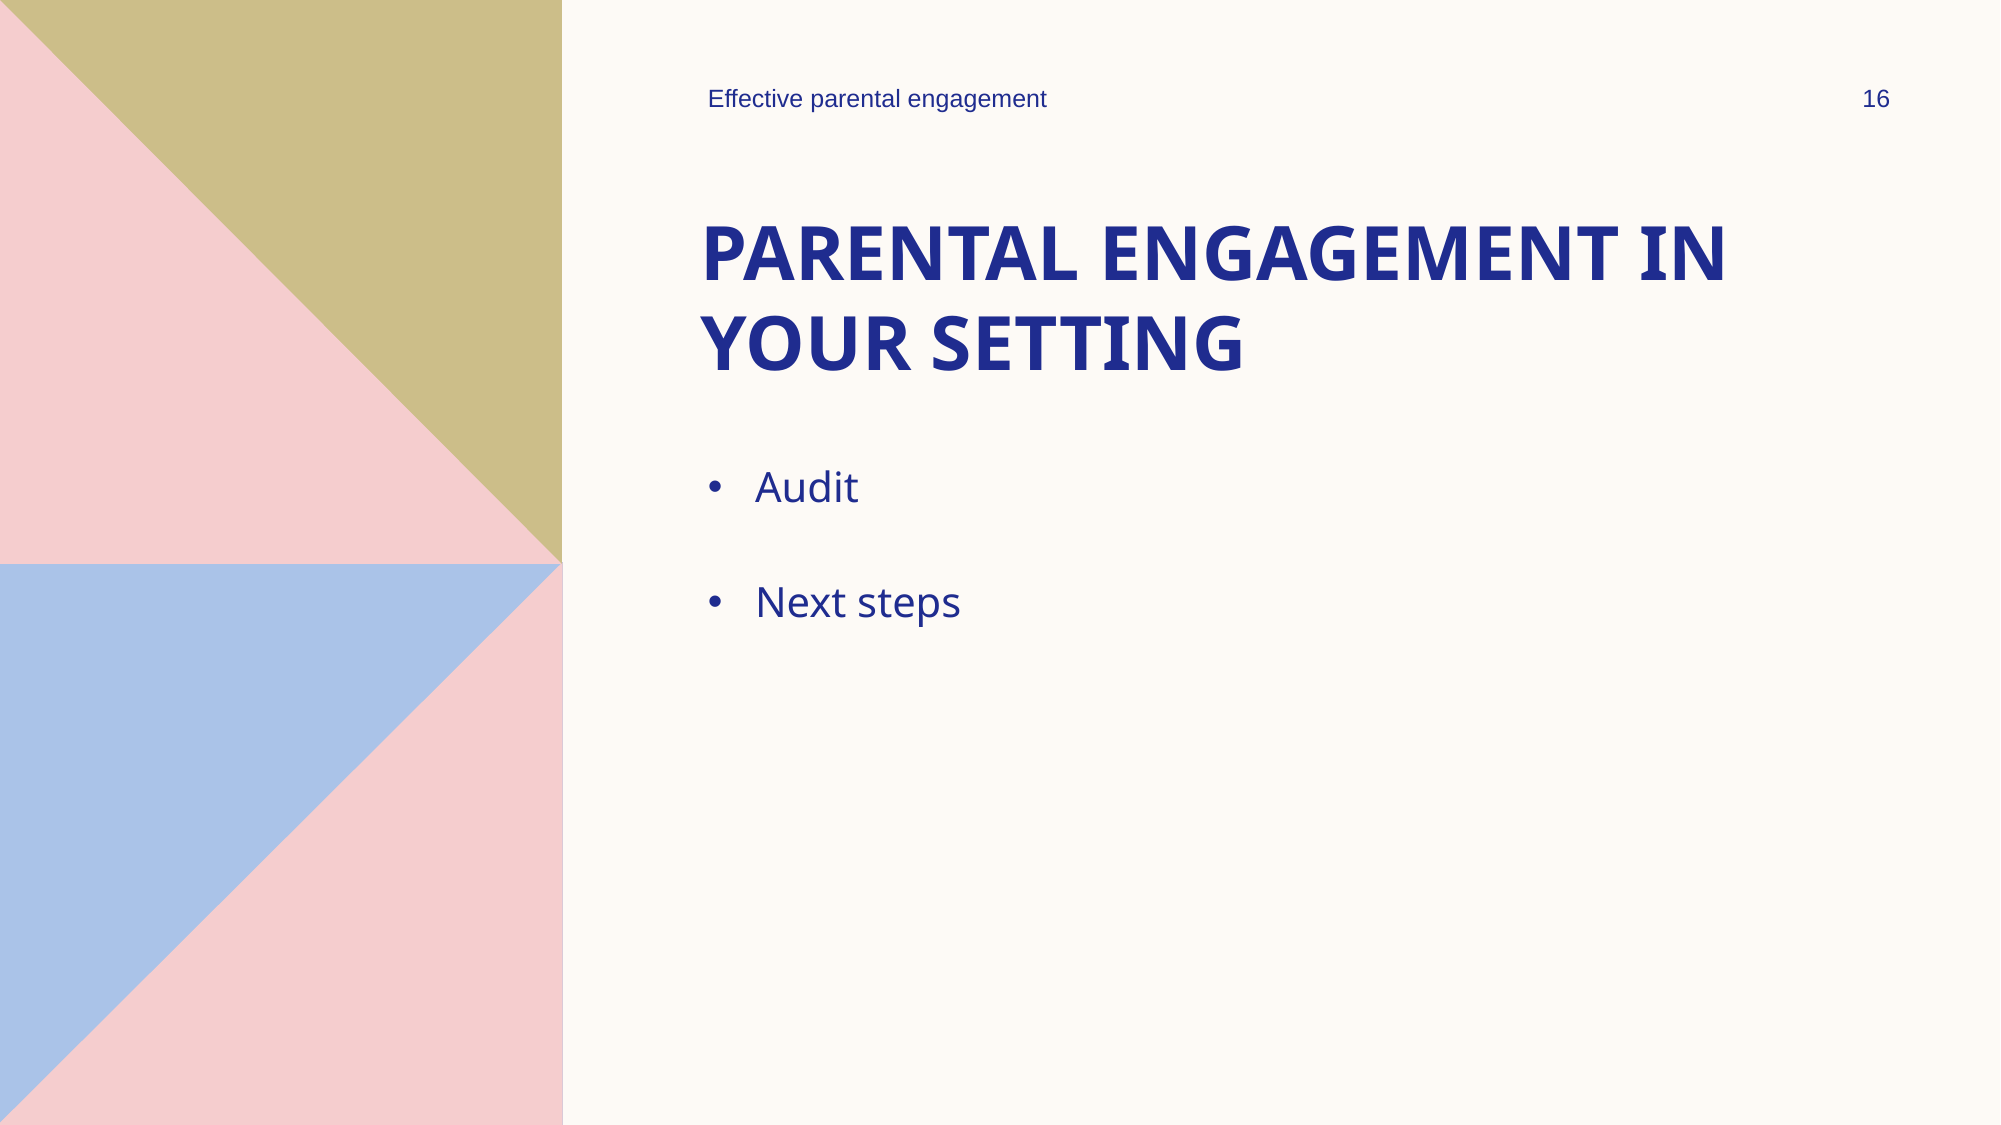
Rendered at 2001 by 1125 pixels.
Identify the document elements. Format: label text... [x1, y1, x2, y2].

footer Effective parental engagement [693, 75, 1218, 120]
slide_number 16 [1795, 75, 1958, 120]
title Parental engagement in your setting [685, 198, 1796, 390]
list Audit Next steps [693, 453, 1845, 949]
